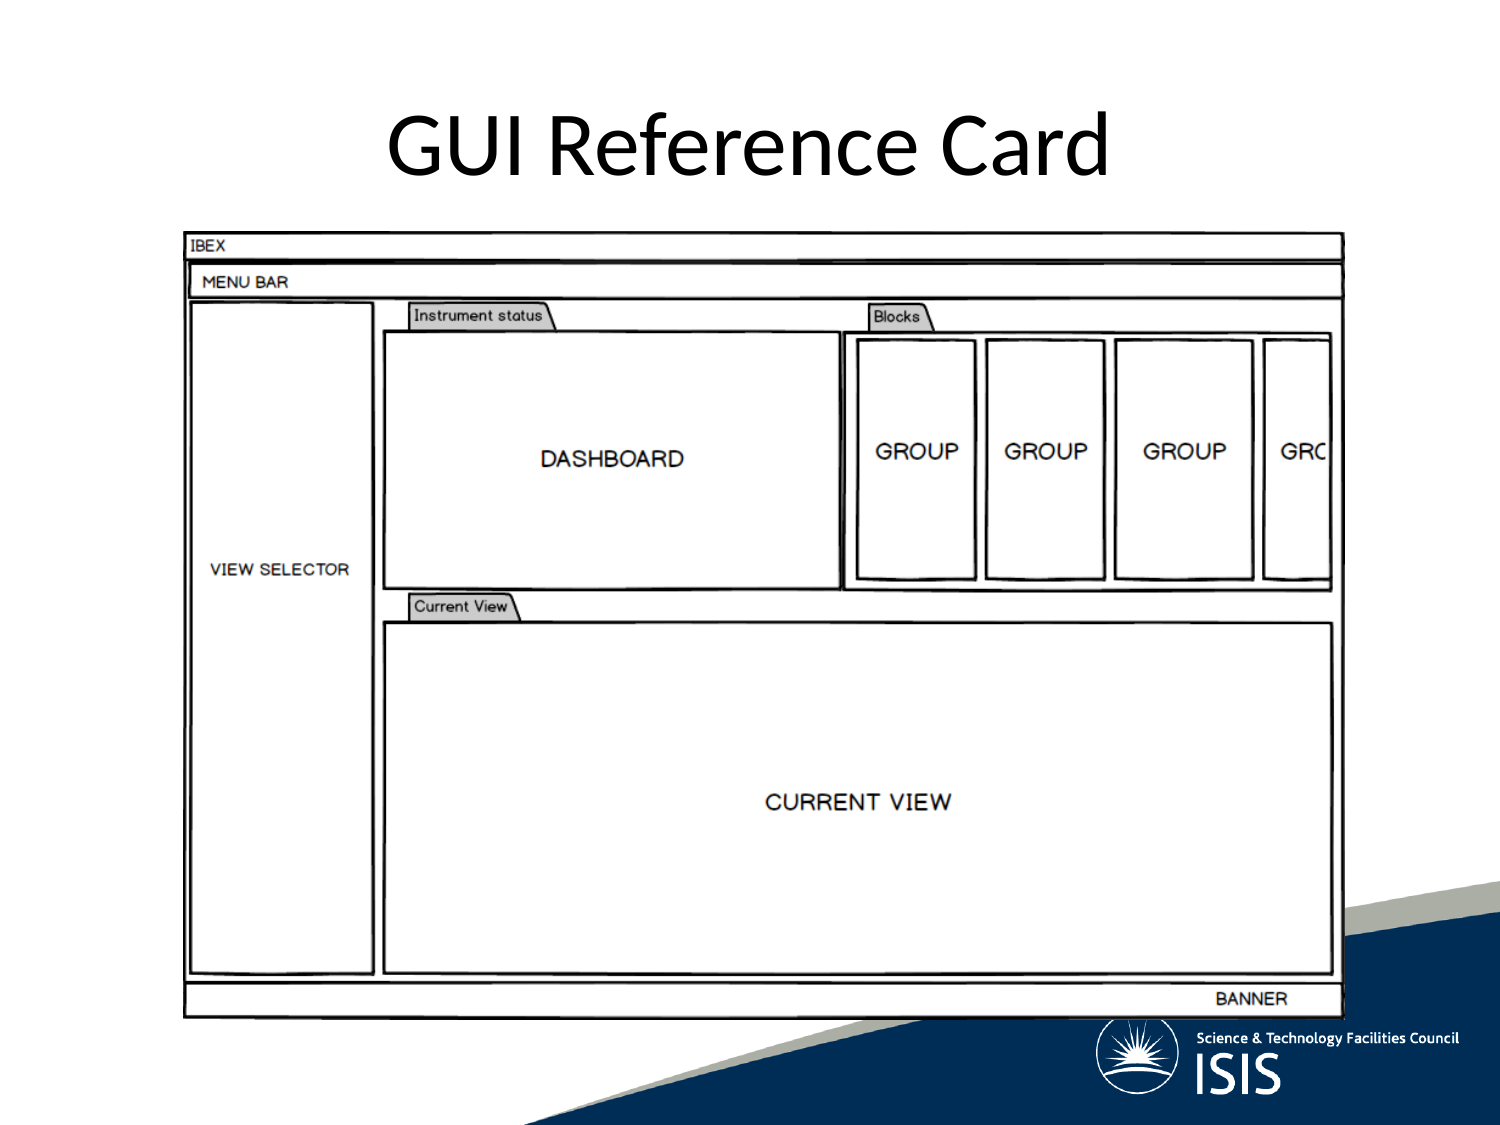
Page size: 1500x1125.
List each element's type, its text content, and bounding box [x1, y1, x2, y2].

picture [0, 230, 1500, 1125]
title GUI Reference Card [75, 45, 1425, 233]
